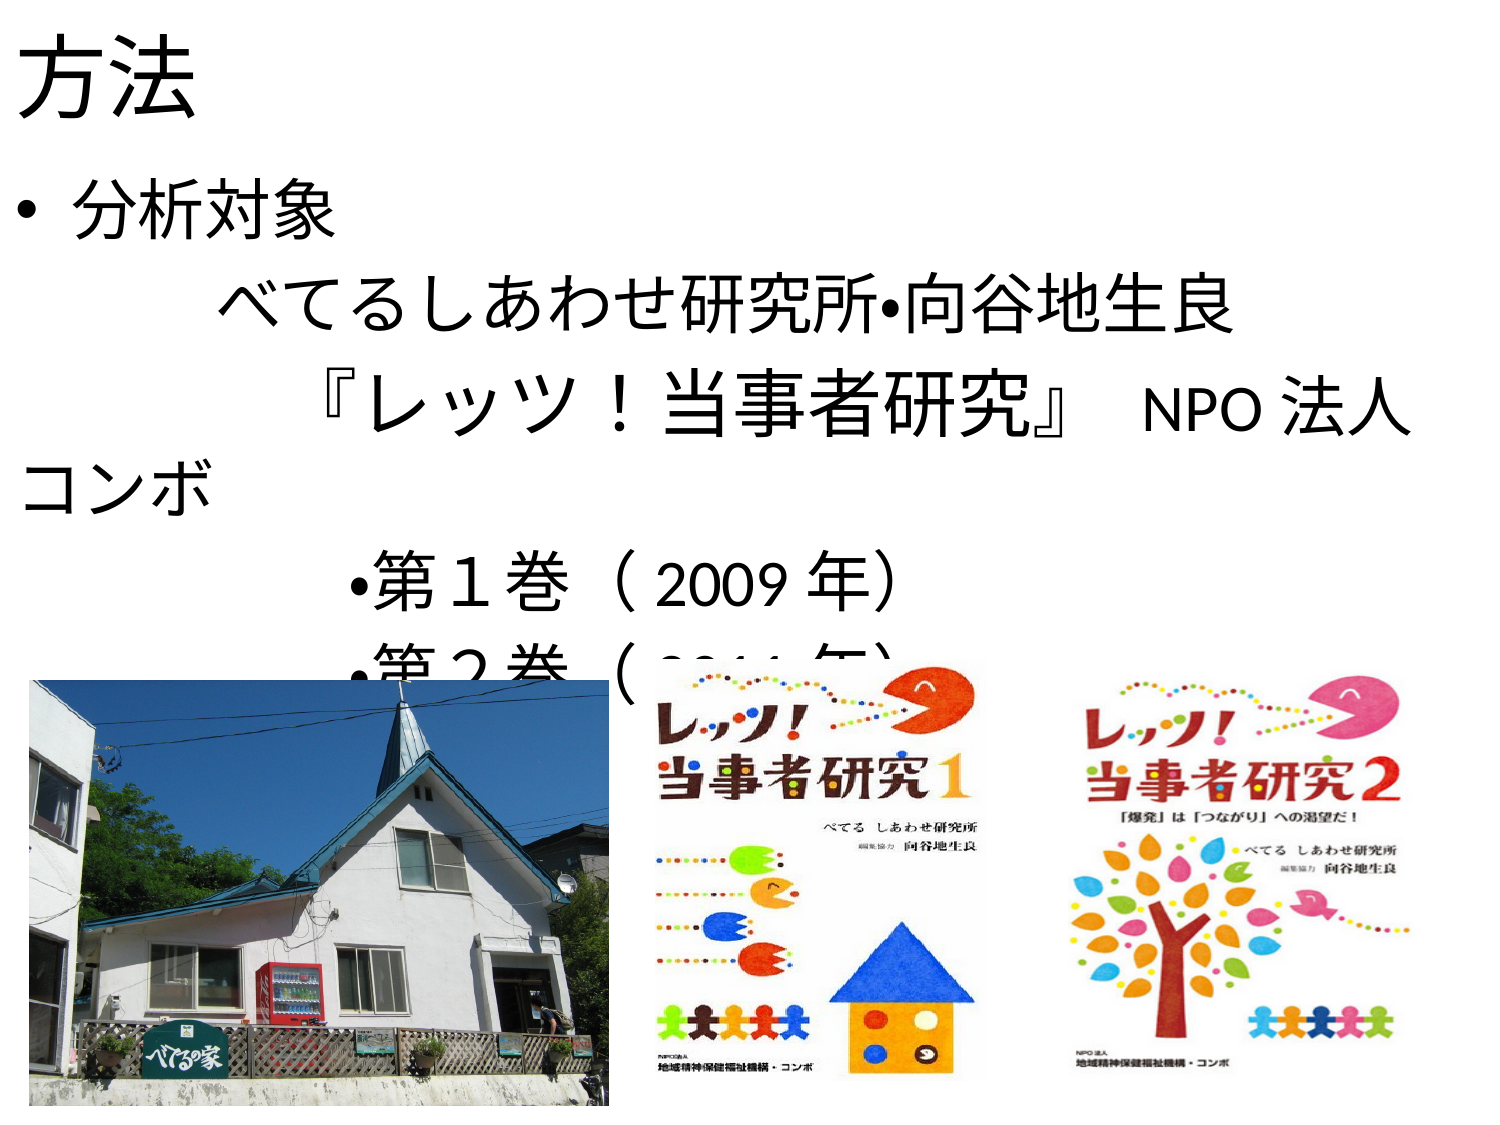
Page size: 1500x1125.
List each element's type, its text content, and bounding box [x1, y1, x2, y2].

list 分析対象 べてるしあわせ研究所・向谷地生良 『レッツ！当事者研究』 NPO法人コンボ ・第１巻（2009年） ・第２巻（2011年） [0, 160, 1495, 1118]
picture [29, 680, 609, 1107]
picture [1068, 649, 1423, 1081]
title 方法 [0, 0, 443, 149]
picture [655, 659, 987, 1082]
